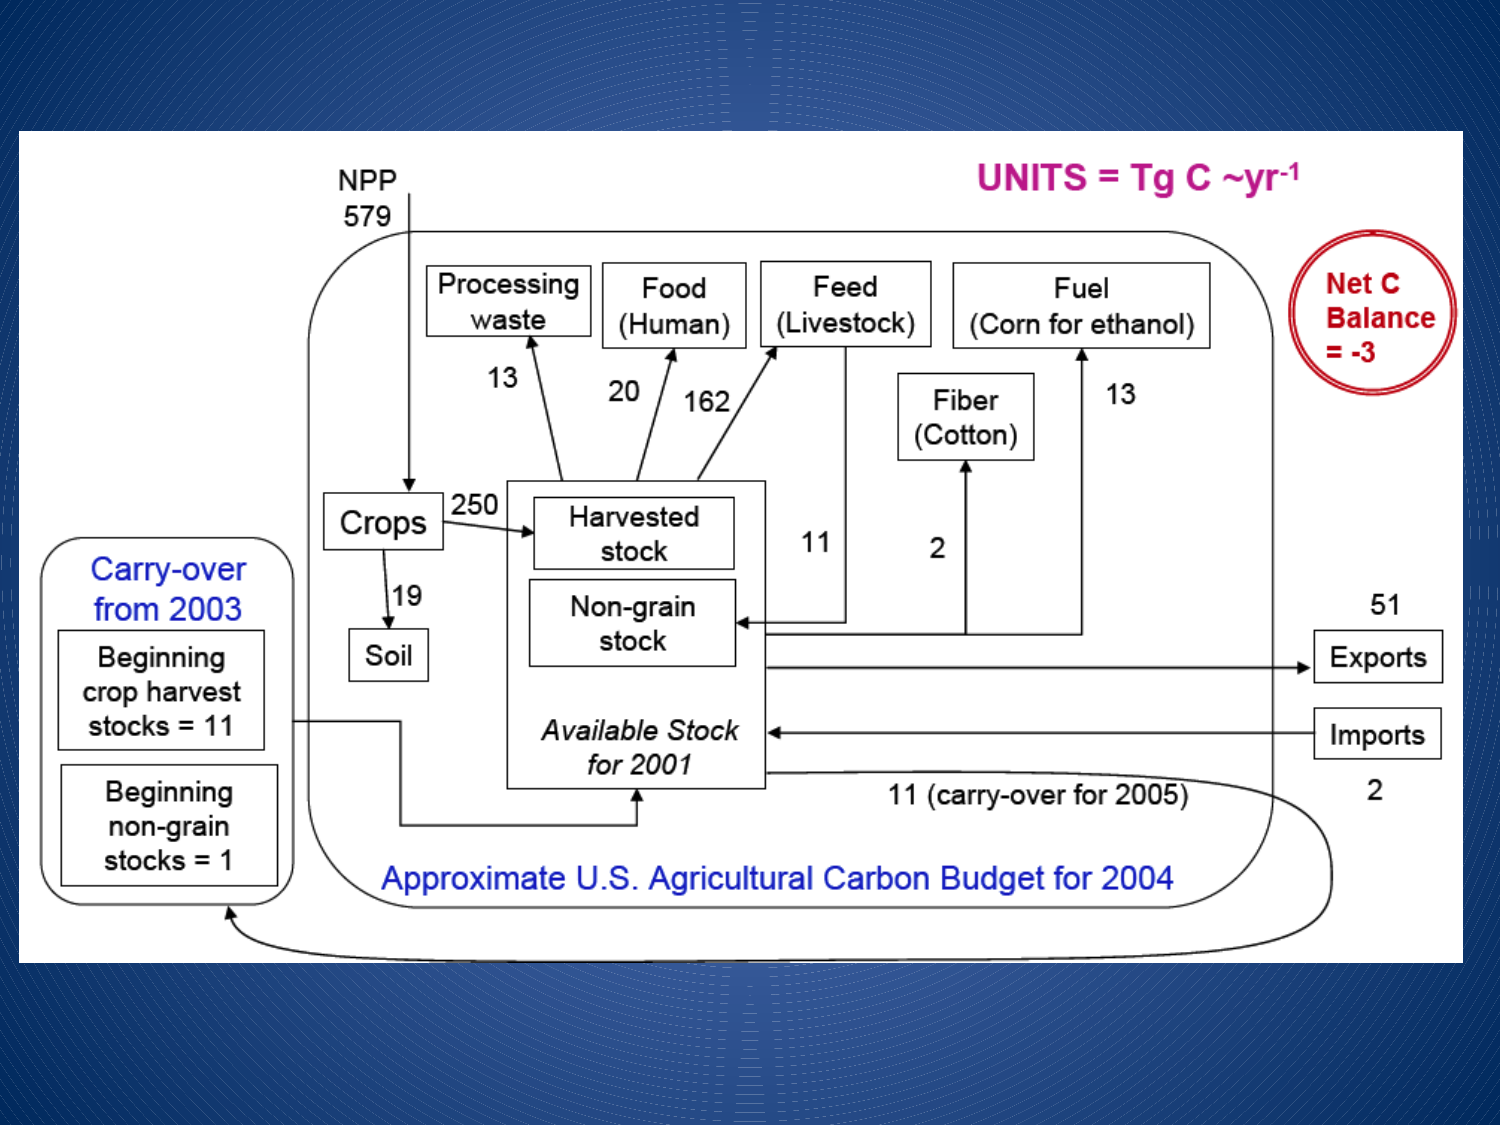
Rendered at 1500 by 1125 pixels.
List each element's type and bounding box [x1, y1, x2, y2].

picture [18, 131, 1463, 963]
